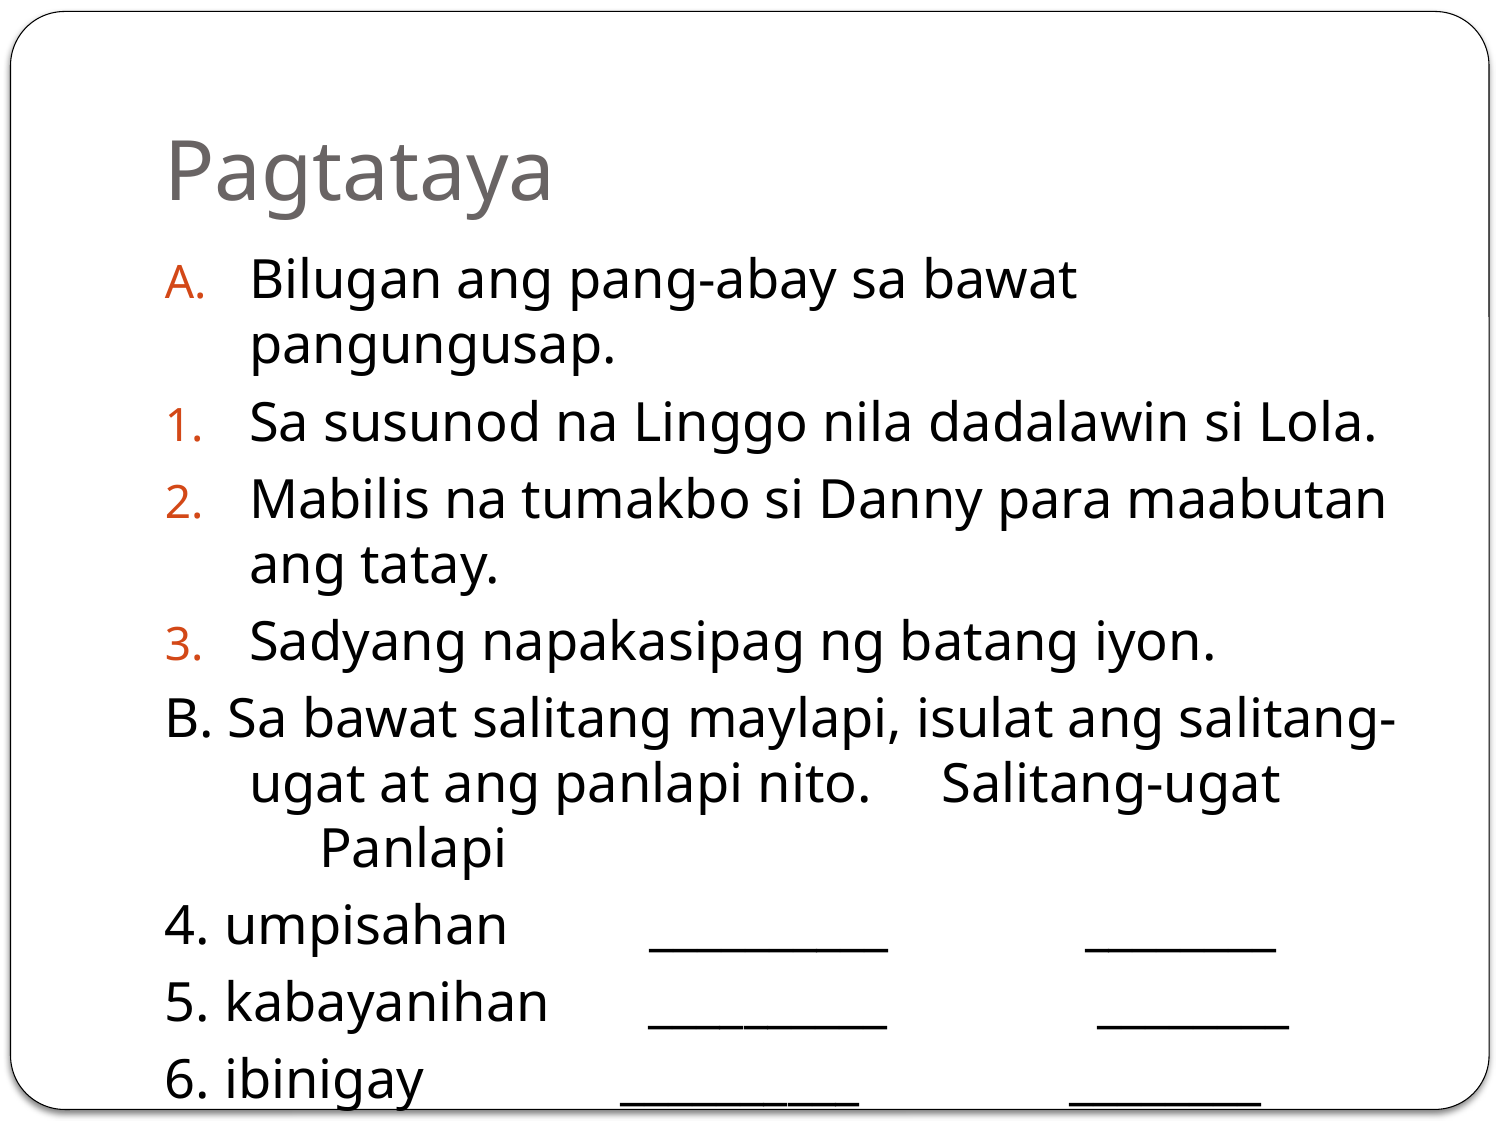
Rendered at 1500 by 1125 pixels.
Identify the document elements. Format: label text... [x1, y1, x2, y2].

list Bilugan ang pang-abay sa bawat pangungusap. Sa susunod na Linggo nila dadalawin si Lola. Mabilis na tumakbo si Danny para maabutan ang tatay. Sadyang napakasipag ng batang iyon. B. Sa bawat salitang maylapi, isulat ang salitang-ugat at ang panlapi nito. Salitang-ugat Panlapi 4. umpisahan __________ ________ 5. kabayanihan __________ ________ 6. ibinigay __________ ________ [150, 237, 1425, 988]
title Pagtataya [150, 45, 1425, 233]
